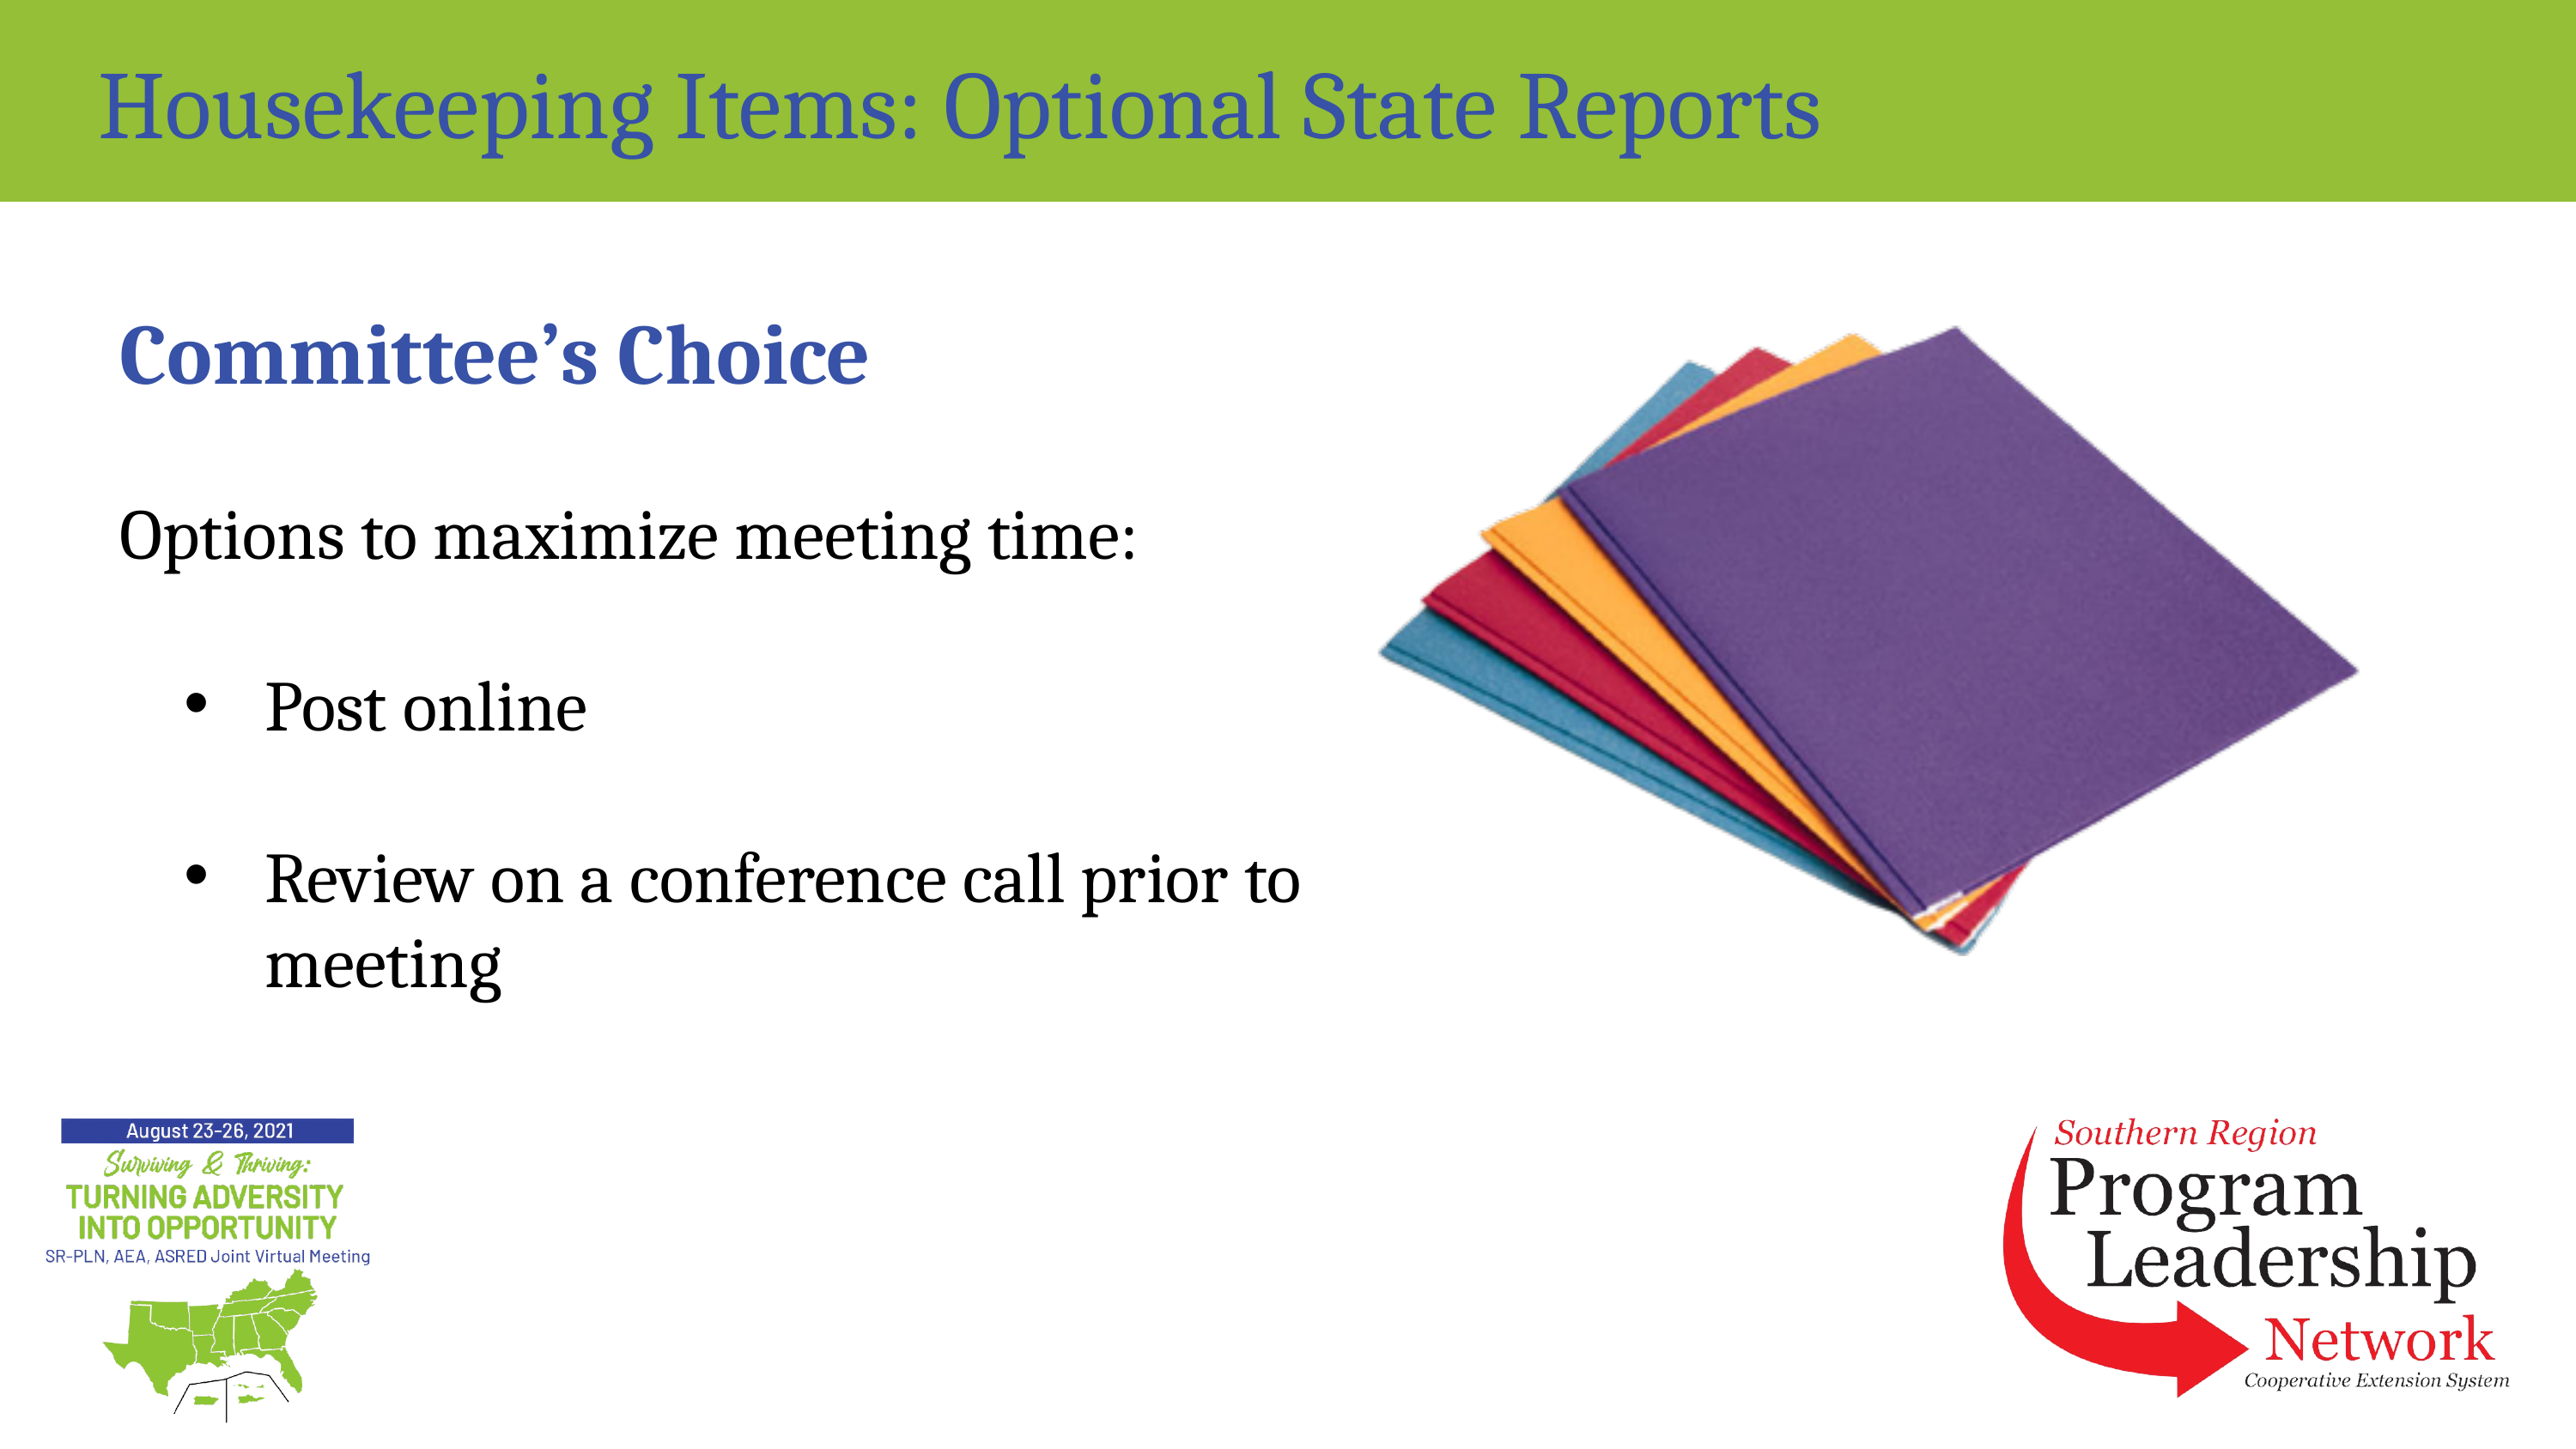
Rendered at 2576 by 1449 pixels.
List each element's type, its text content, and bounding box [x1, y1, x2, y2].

picture [1994, 1106, 2524, 1411]
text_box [0, 0, 2576, 202]
text_box Committee’s Choice Options to maximize meeting time: Post online Review on a conference call prior to meeting [107, 292, 1352, 1009]
picture [35, 1106, 377, 1428]
picture [1365, 303, 2397, 976]
